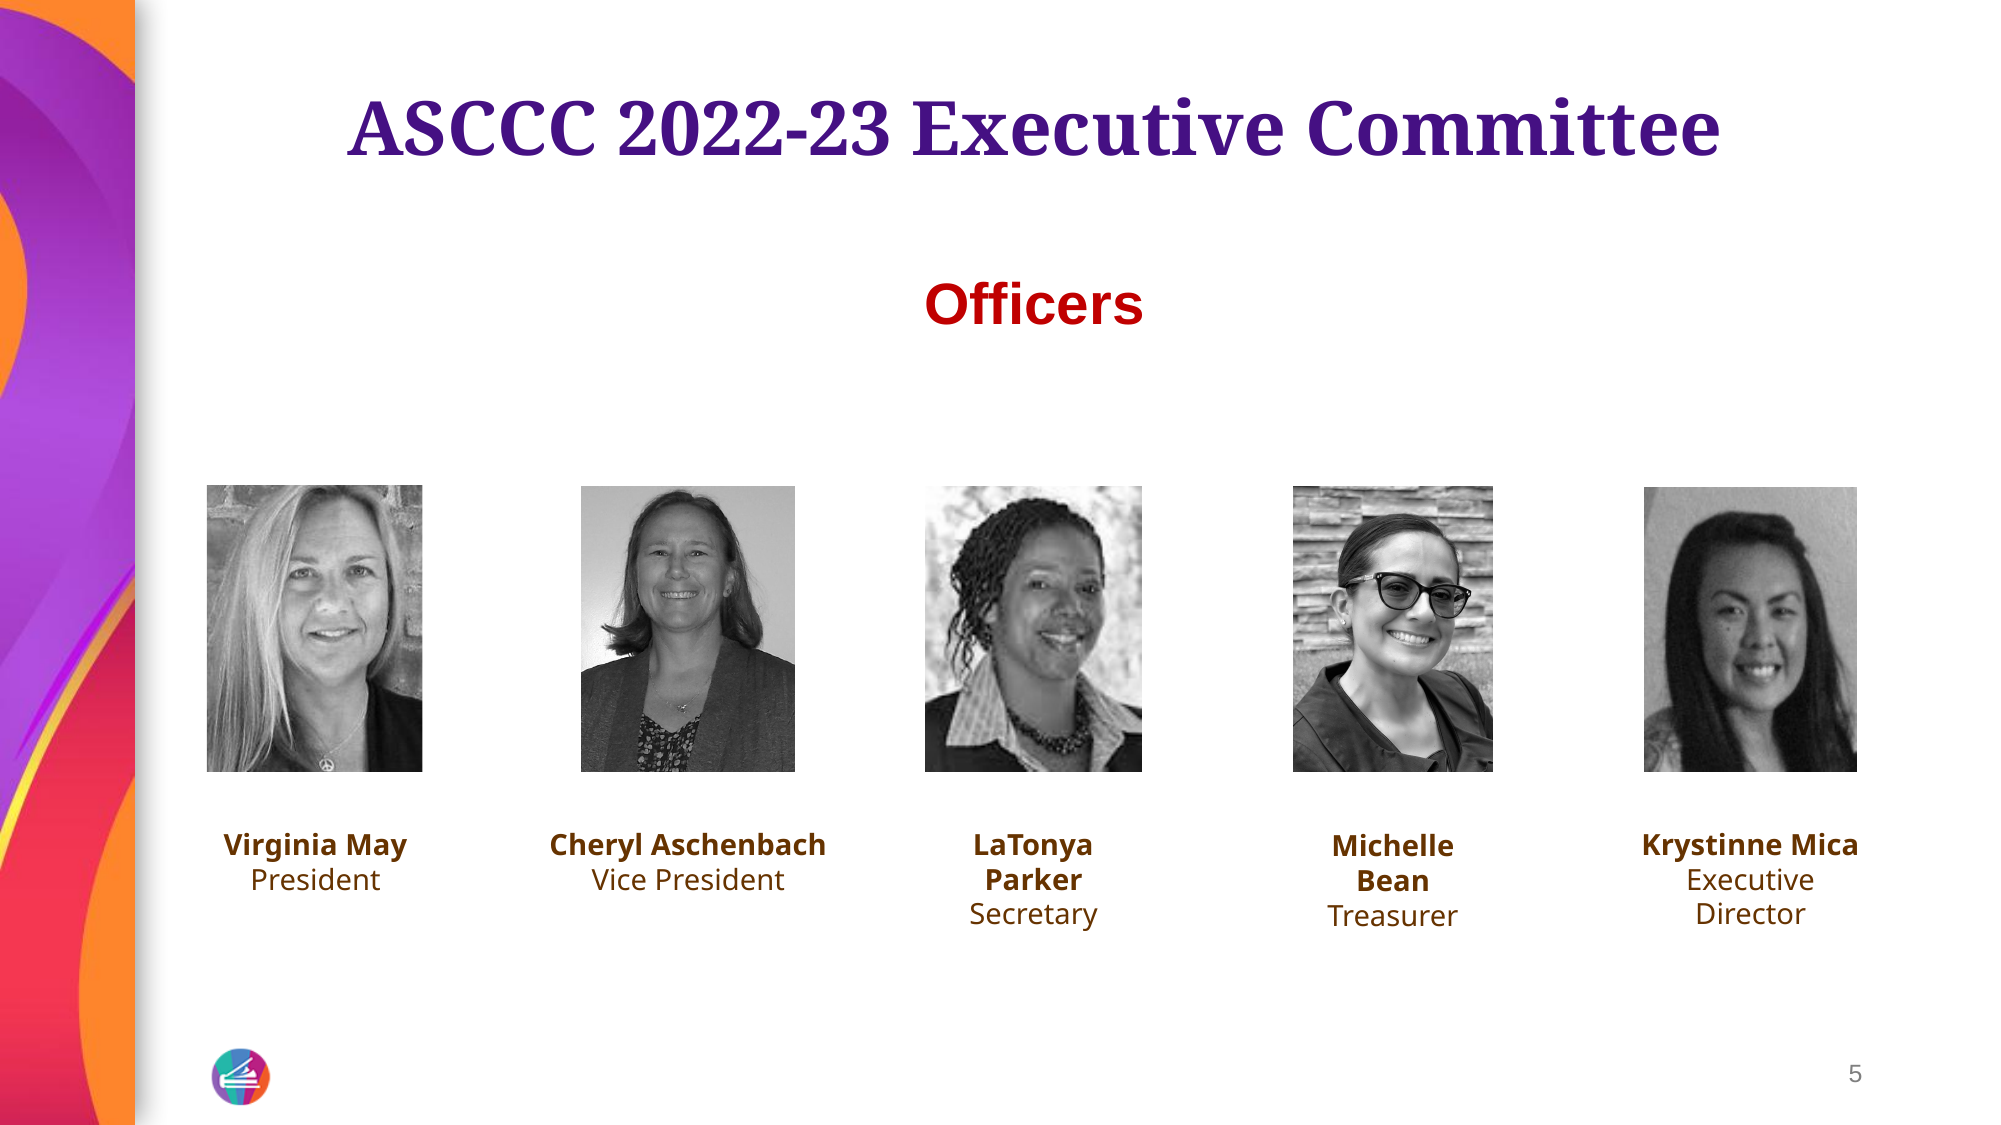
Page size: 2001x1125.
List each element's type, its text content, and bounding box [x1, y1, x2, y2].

picture [206, 484, 423, 772]
picture [925, 486, 1142, 772]
slide_number 5 [1712, 1042, 1863, 1103]
title ASCCC 2022-23 Executive Committee [211, 22, 1860, 240]
picture [209, 1046, 272, 1108]
picture [1644, 487, 1858, 773]
picture [0, 0, 135, 1125]
picture [1292, 485, 1494, 772]
text_box Virginia May President [198, 818, 433, 904]
text_box Krystinne Mica Executive Director [1618, 818, 1883, 939]
text_box Cheryl Aschenbach Vice President [532, 818, 845, 904]
text_box LaTonya Parker Secretary [908, 818, 1159, 939]
picture [581, 486, 796, 772]
list Officers [209, 267, 1860, 993]
text_box Michelle Bean Treasurer [1277, 819, 1509, 940]
